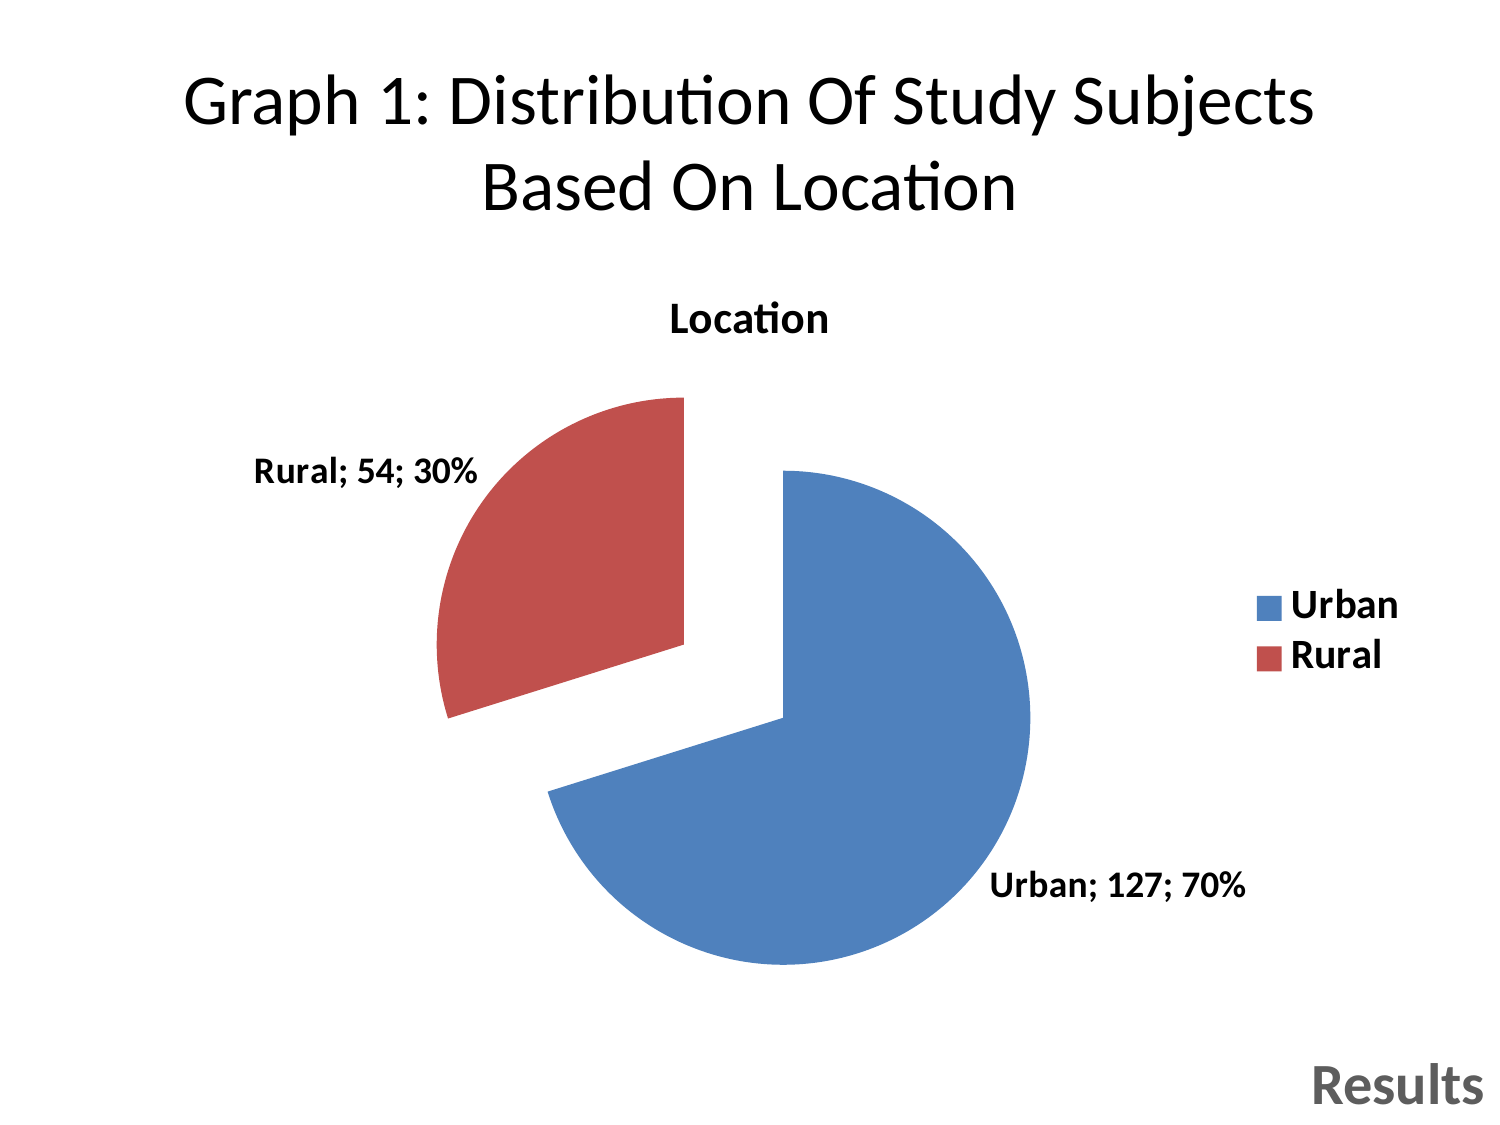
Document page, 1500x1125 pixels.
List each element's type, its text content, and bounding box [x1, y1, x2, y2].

title Graph 1: Distribution Of Study Subjects Based On Location [75, 45, 1425, 233]
text_box Results [0, 1039, 1500, 1124]
chart [74, 262, 1426, 1006]
